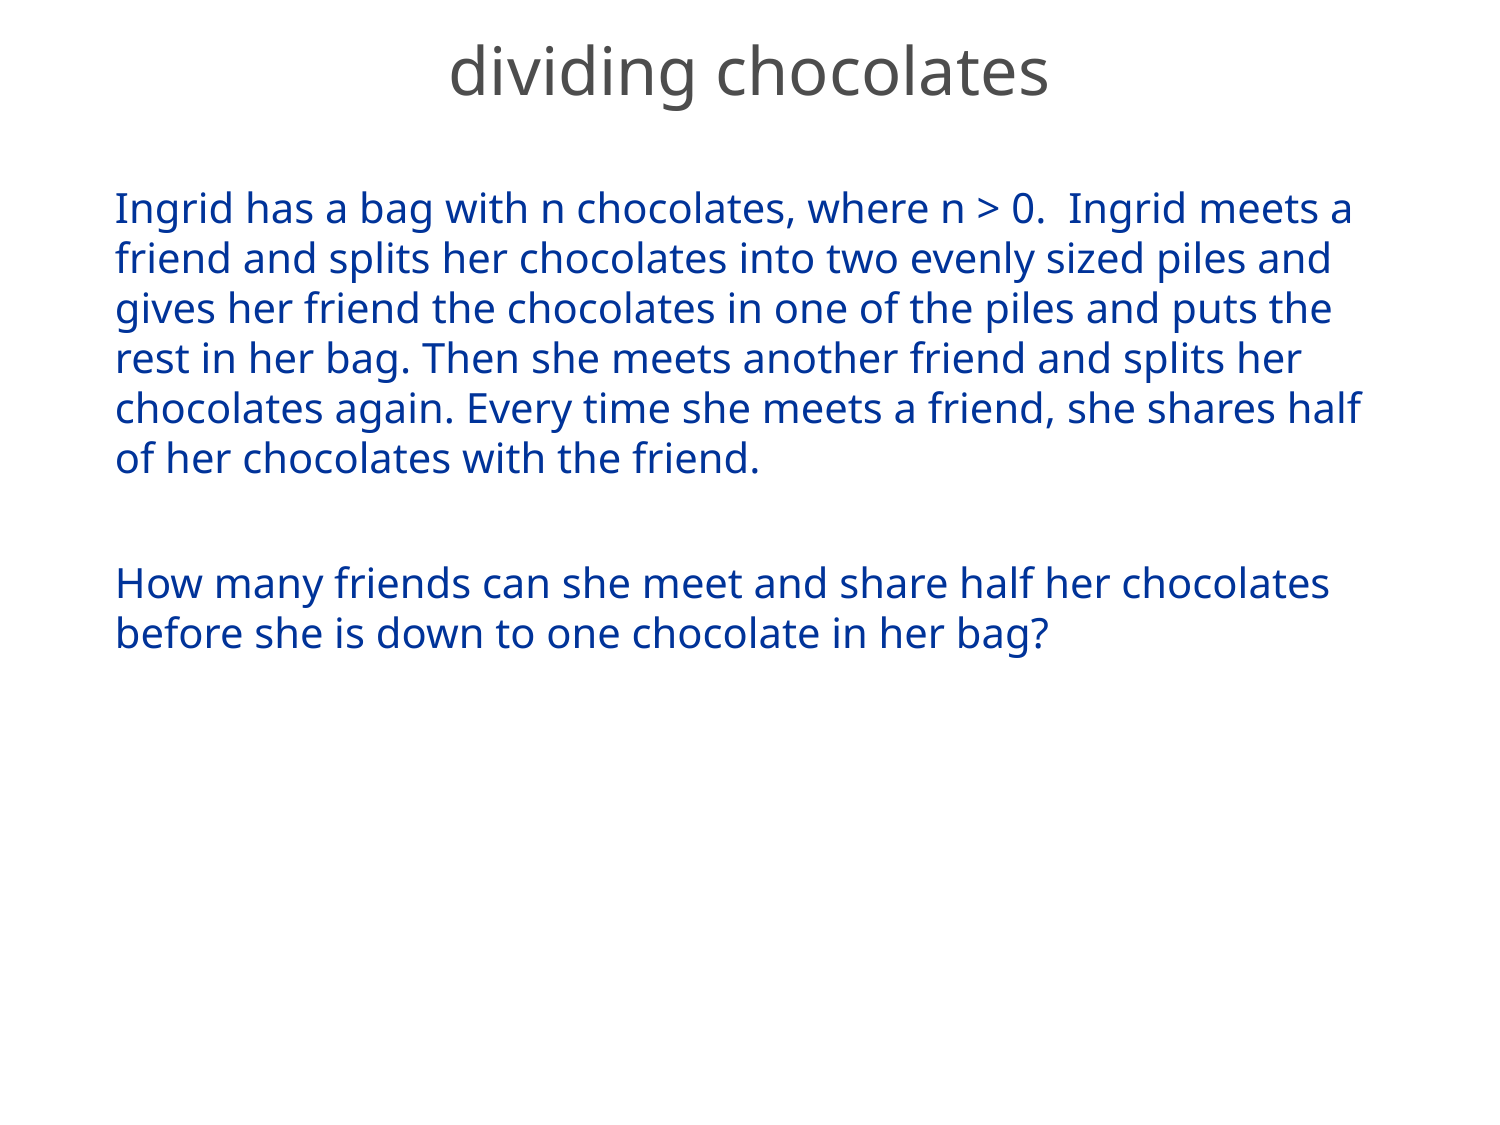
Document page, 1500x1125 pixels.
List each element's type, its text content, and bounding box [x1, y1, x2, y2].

list Ingrid has a bag with n chocolates, where n > 0. Ingrid meets a friend and splits her chocolates into two evenly sized piles and gives her friend the chocolates in one of the piles and puts the rest in her bag. Then she meets another friend and splits her chocolates again. Every time she meets a friend, she shares half of her chocolates with the friend. How many friends can she meet and share half her chocolates before she is down to one chocolate in her bag? [99, 174, 1388, 1063]
title dividing chocolates [0, 40, 1500, 116]
